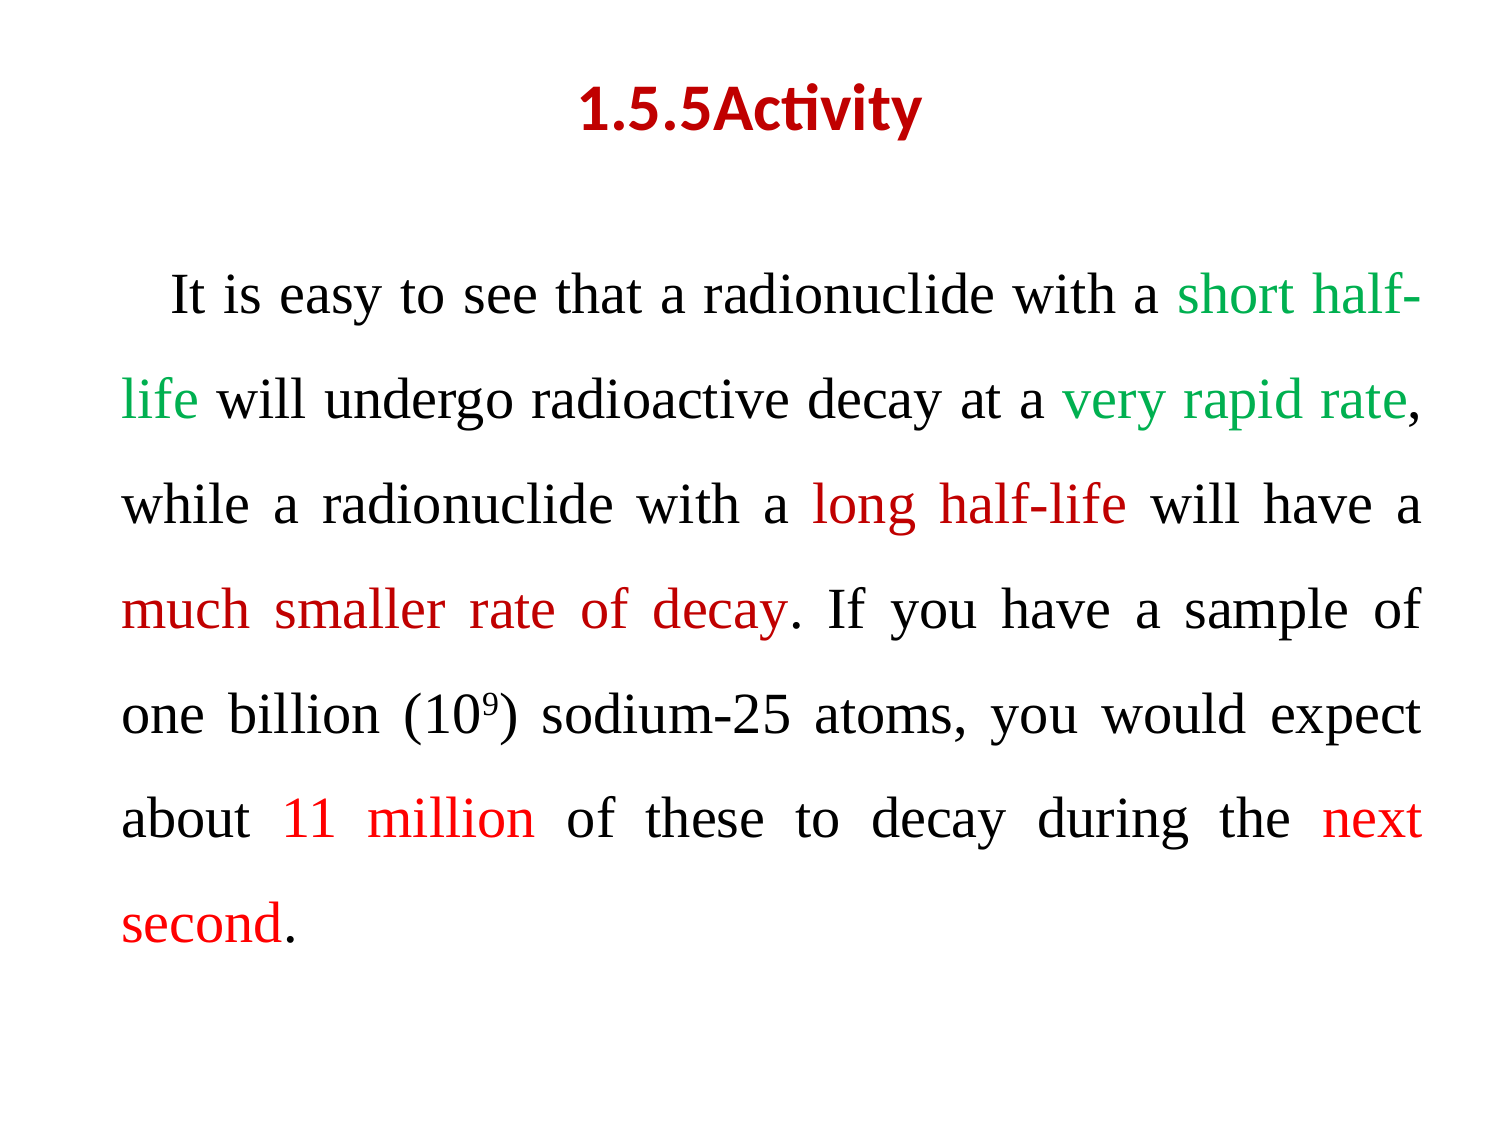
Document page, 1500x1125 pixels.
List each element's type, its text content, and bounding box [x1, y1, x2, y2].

title 1.5.5Activity [75, 45, 1425, 163]
list It is easy to see that a radionuclide with a short half-life will undergo radioactive decay at a very rapid rate, while a radionuclide with a long half-life will have a much smaller rate of decay. If you have a sample of one billion (109) sodium-25 atoms, you would expect about 11 million of these to decay during the next second. [50, 212, 1438, 975]
